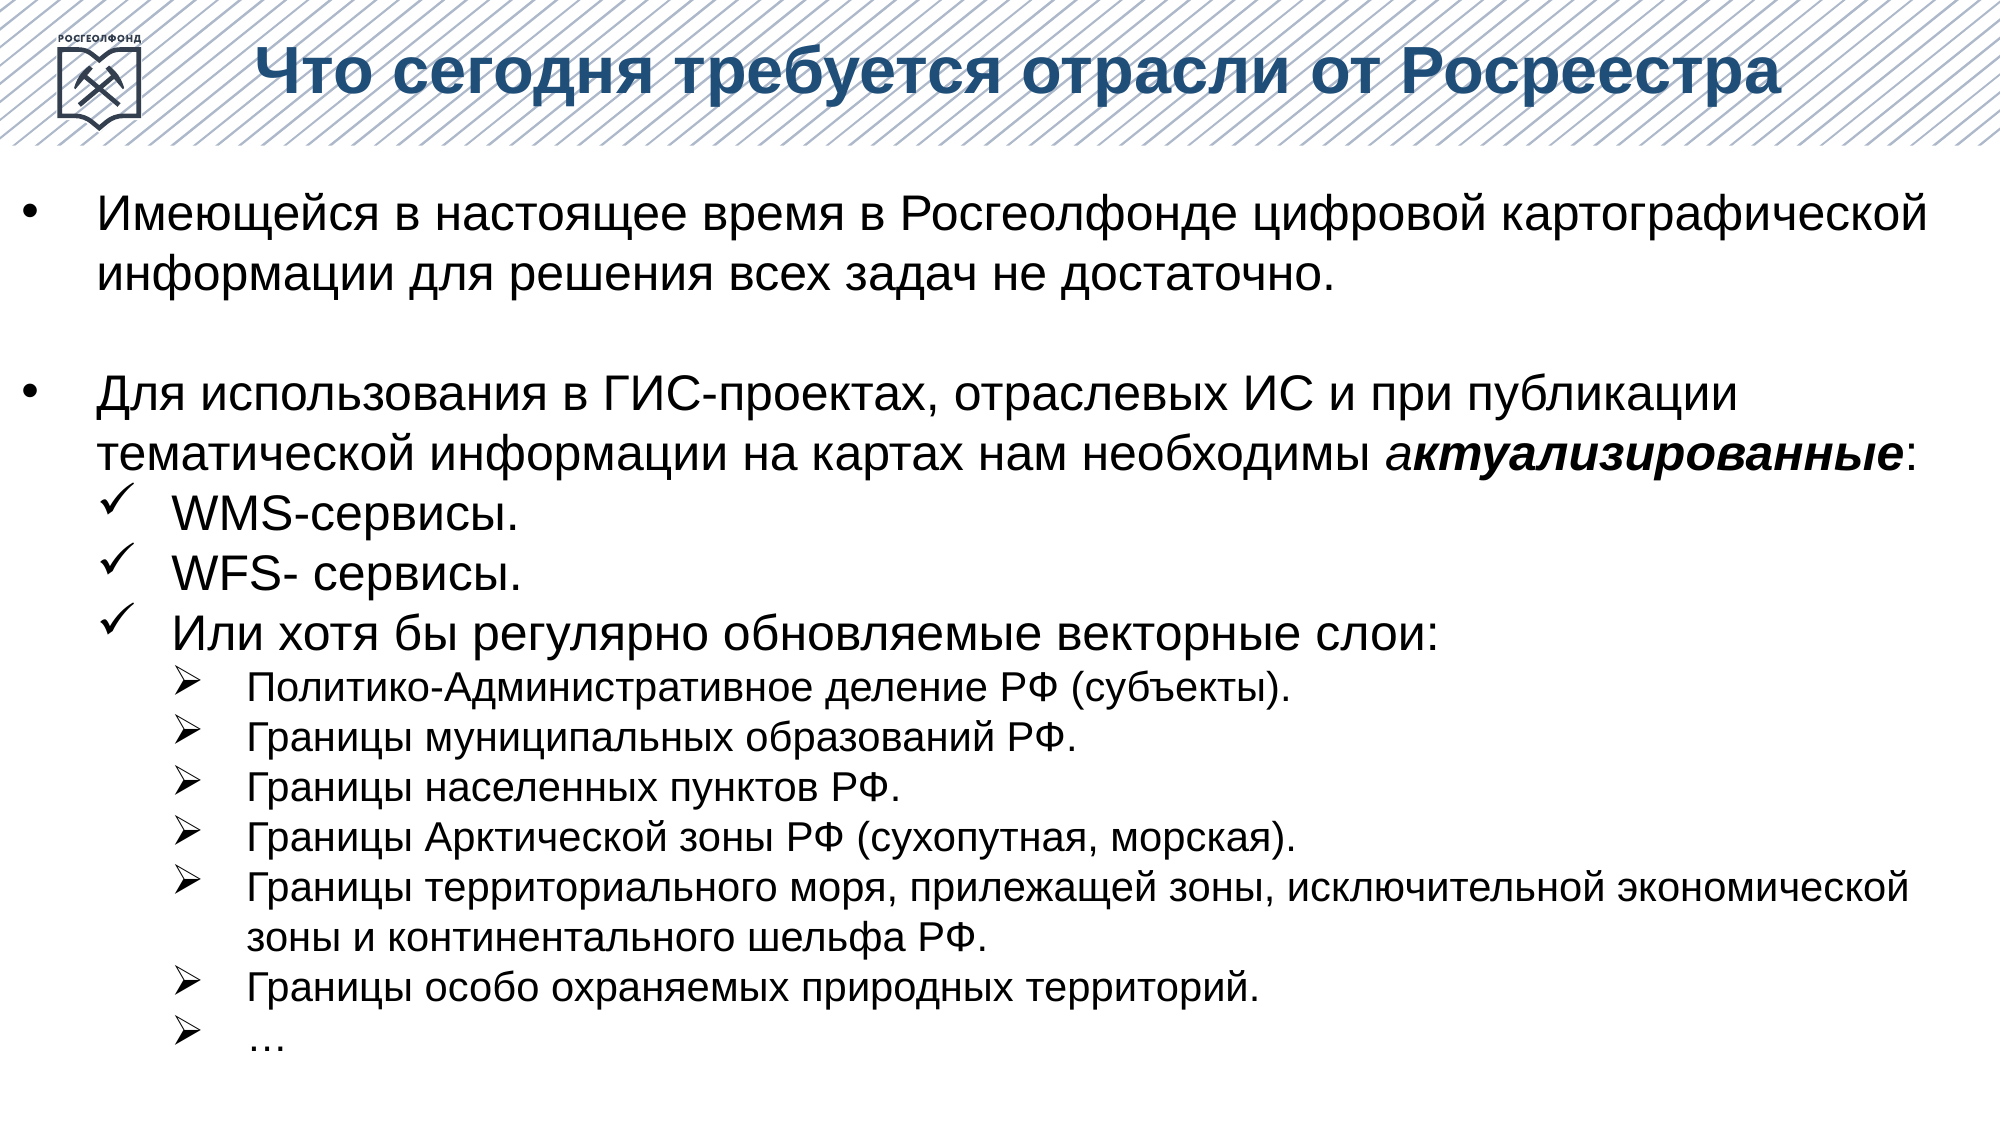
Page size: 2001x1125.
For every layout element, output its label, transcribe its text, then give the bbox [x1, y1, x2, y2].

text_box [0, 0, 2000, 146]
text_box Имеющейся в настоящее время в Росгеолфонде цифровой картографической информации для решения всех задач не достаточно. Для использования в ГИС-проектах, отраслевых ИС и при публикации тематической информации на картах нам необходимы актуализированные: WMS-сервисы. WFS- сервисы. Или хотя бы регулярно обновляемые векторные слои: Политико-Административное деление РФ (субъекты). Границы муниципальных образований РФ. Границы населенных пунктов РФ. Границы Арктической зоны РФ (сухопутная, морская). Границы территориального моря, прилежащей зоны, исключительной экономической зоны и континентального шельфа РФ. Границы особо охраняемых природных территорий. … [6, 172, 1966, 1068]
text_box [57, 34, 142, 131]
